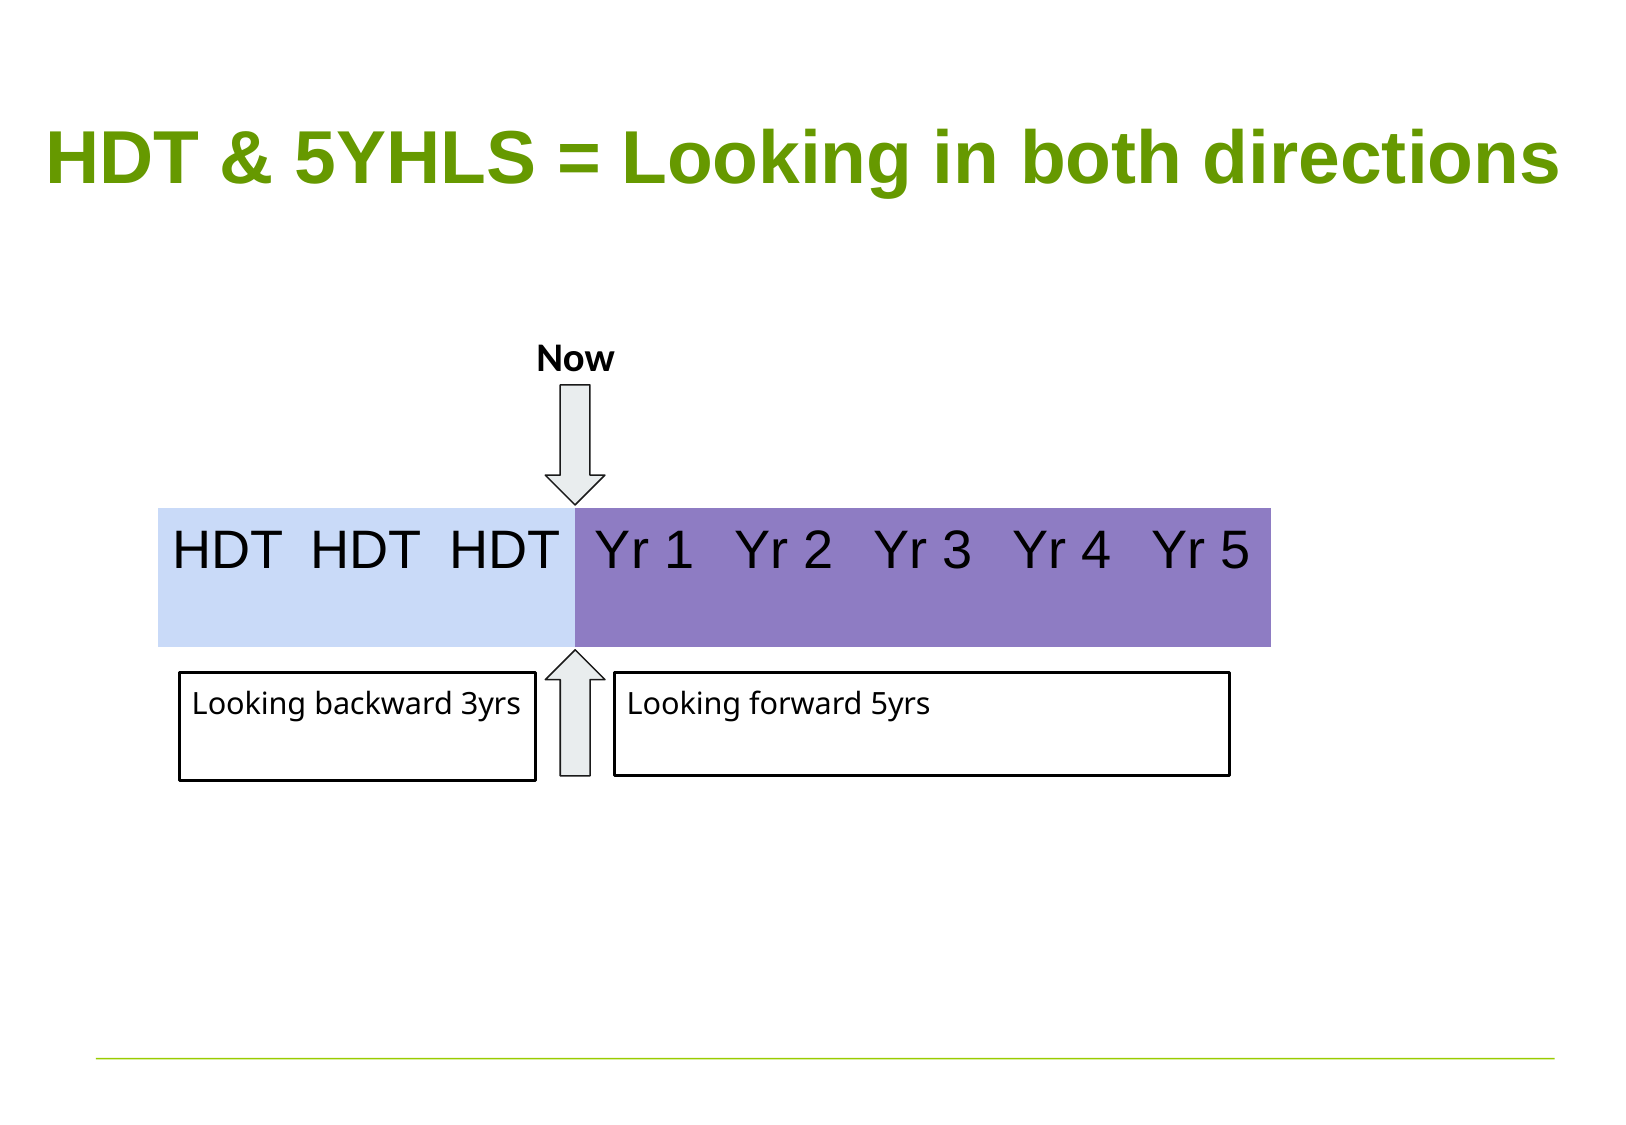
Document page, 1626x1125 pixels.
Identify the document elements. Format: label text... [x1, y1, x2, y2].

table_header Yr 4 [993, 508, 1132, 647]
title HDT & 5YHLS = Looking in both directions [32, 87, 1604, 221]
text_box [545, 649, 605, 776]
text_box [545, 384, 605, 505]
table_header Yr 1 [575, 508, 714, 647]
table_header HDT [297, 508, 436, 647]
table_header HDT [158, 508, 297, 647]
table_header Yr 2 [714, 508, 853, 647]
table_header HDT [436, 508, 575, 647]
text_box Now [451, 318, 700, 384]
text_box Looking forward 5yrs [614, 672, 1230, 776]
table_header Yr 5 [1132, 508, 1271, 647]
text_box Looking backward 3yrs [179, 672, 536, 781]
table_header Yr 3 [853, 508, 993, 647]
